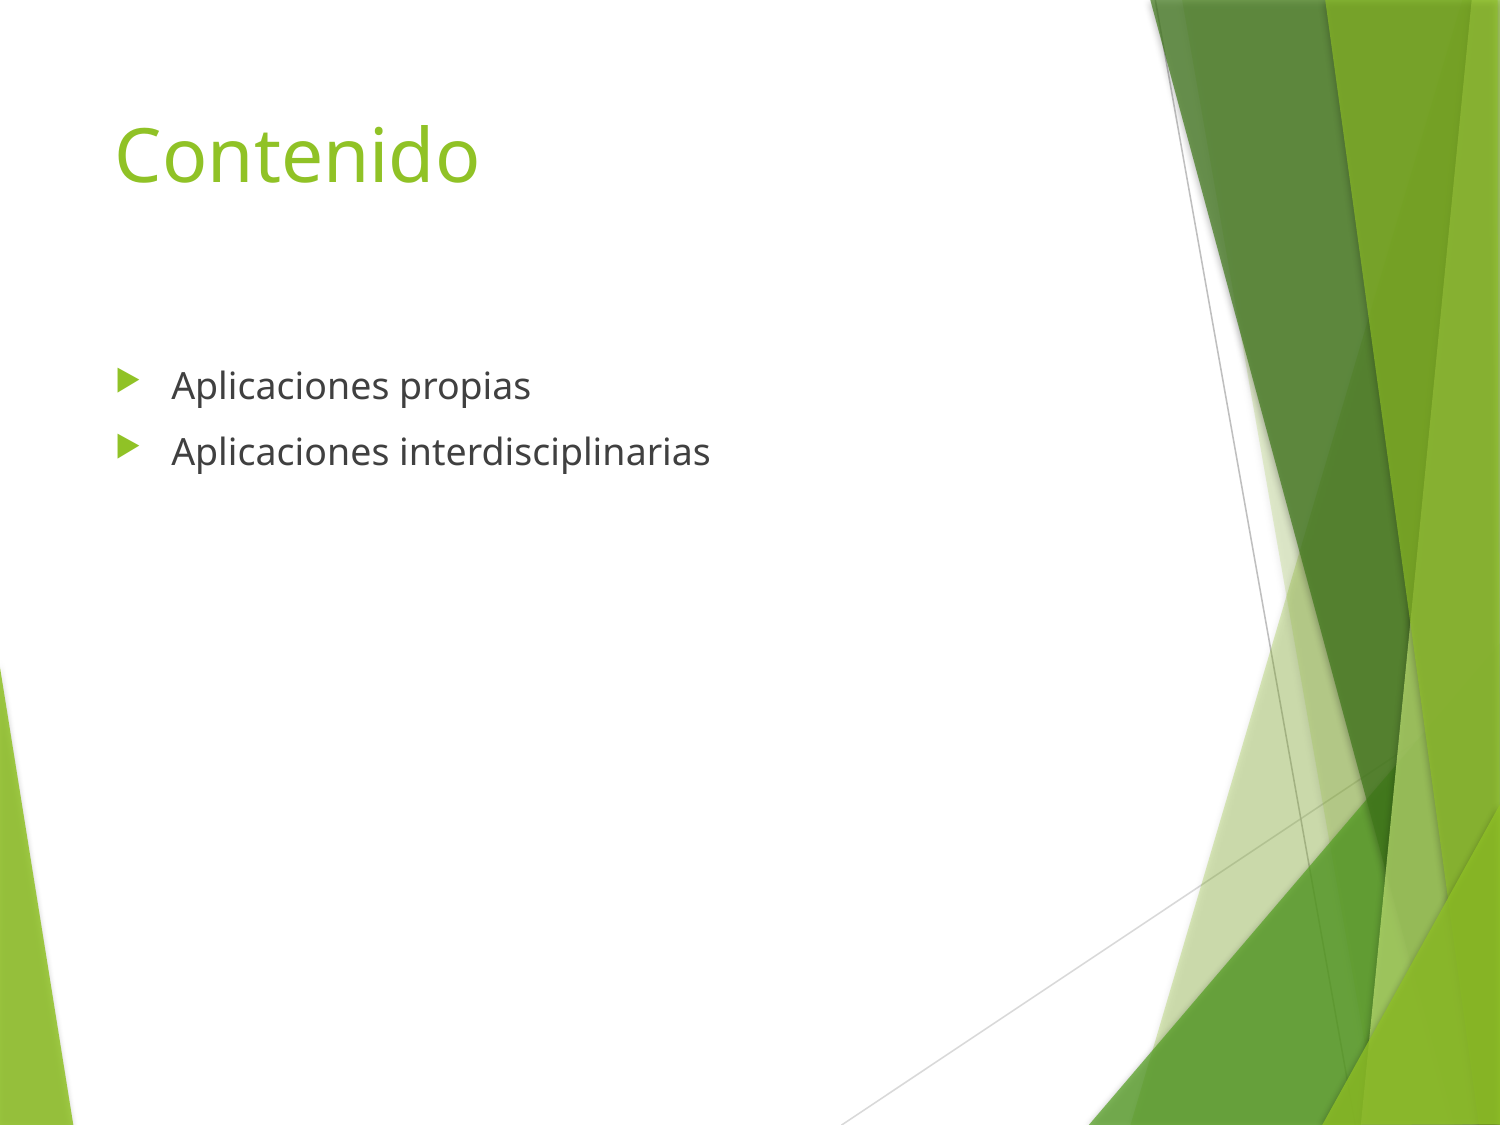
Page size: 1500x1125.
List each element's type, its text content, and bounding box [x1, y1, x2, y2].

title Contenido [99, 99, 1142, 317]
list Aplicaciones propias Aplicaciones interdisciplinarias [99, 354, 1142, 992]
